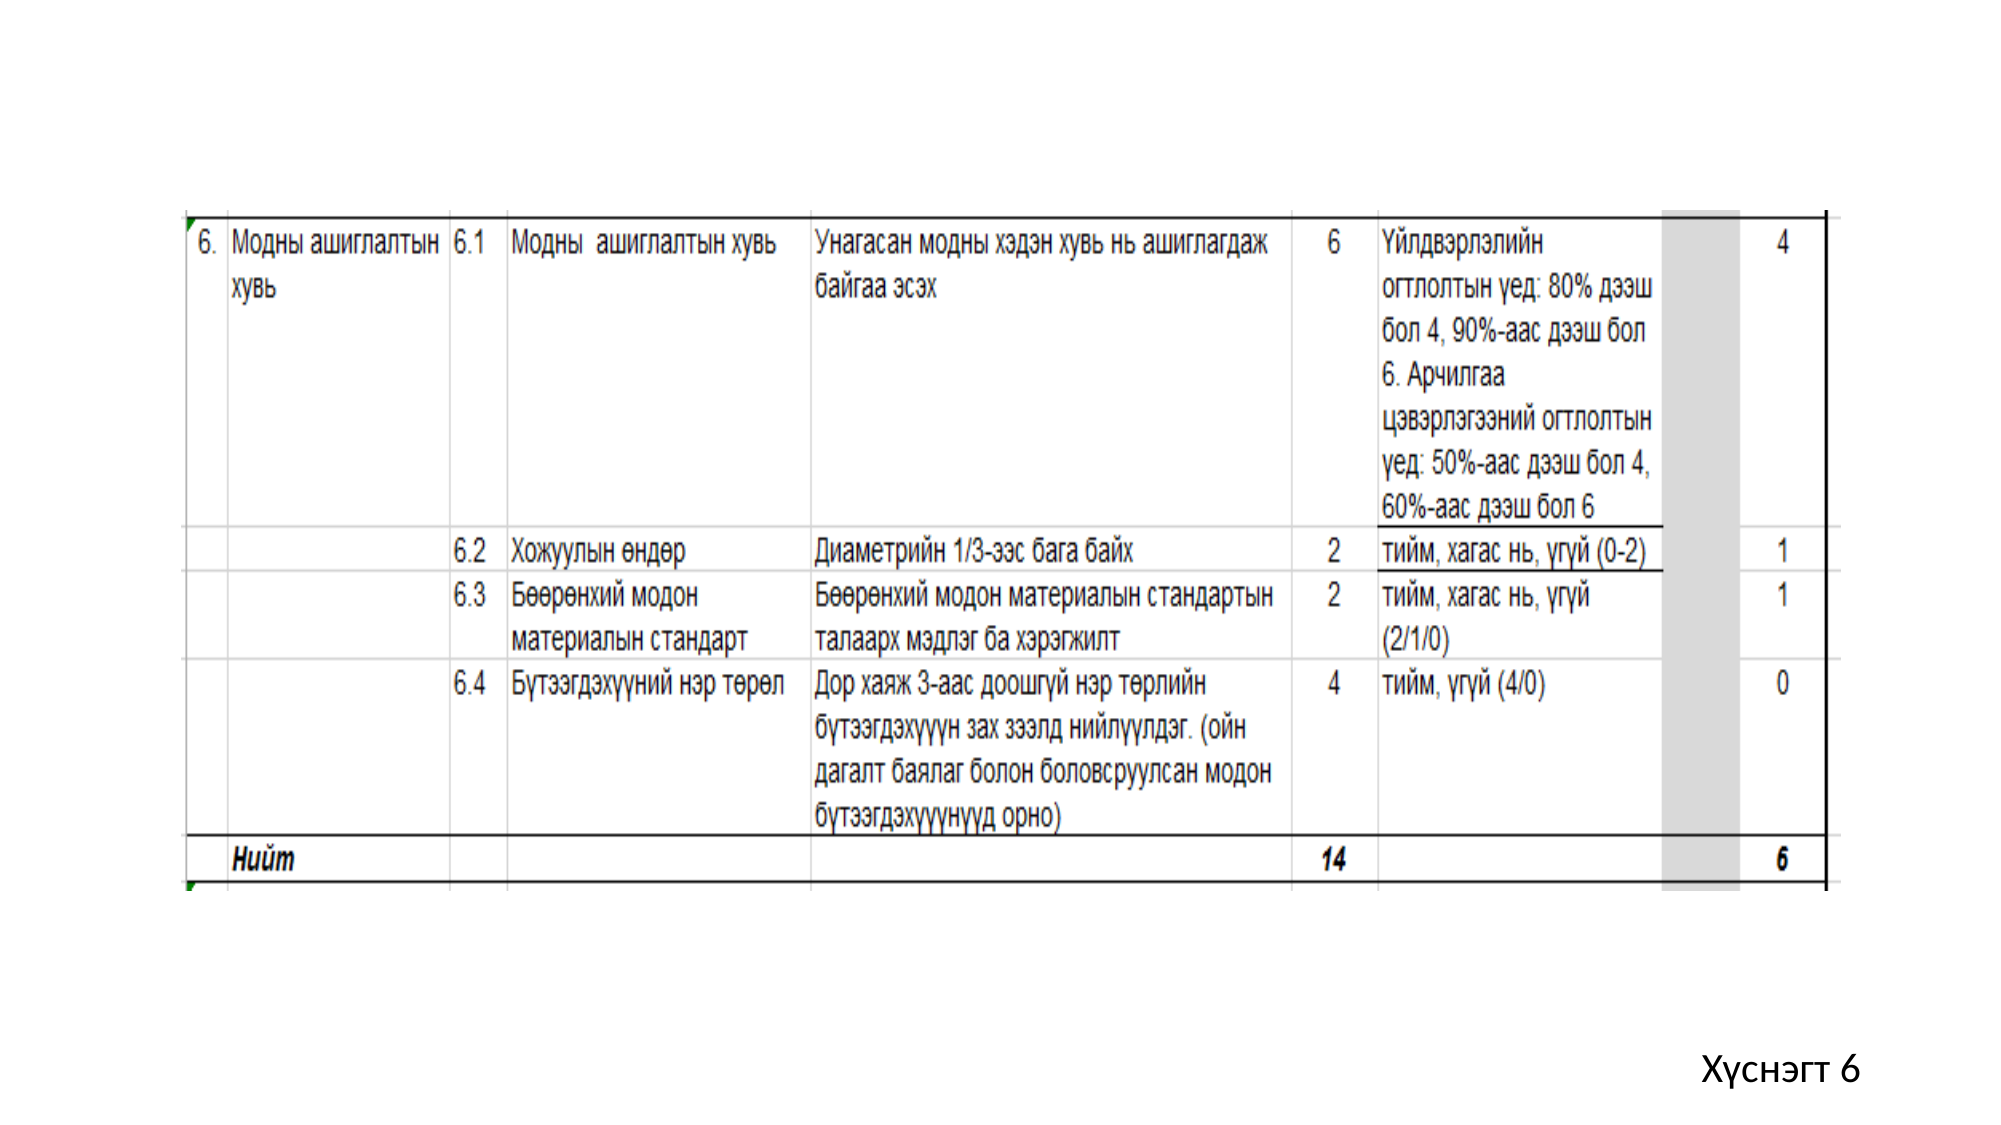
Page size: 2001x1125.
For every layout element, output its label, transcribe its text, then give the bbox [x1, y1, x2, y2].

text_box Хүснэгт 6 [1686, 1033, 2000, 1099]
picture [181, 210, 1841, 891]
